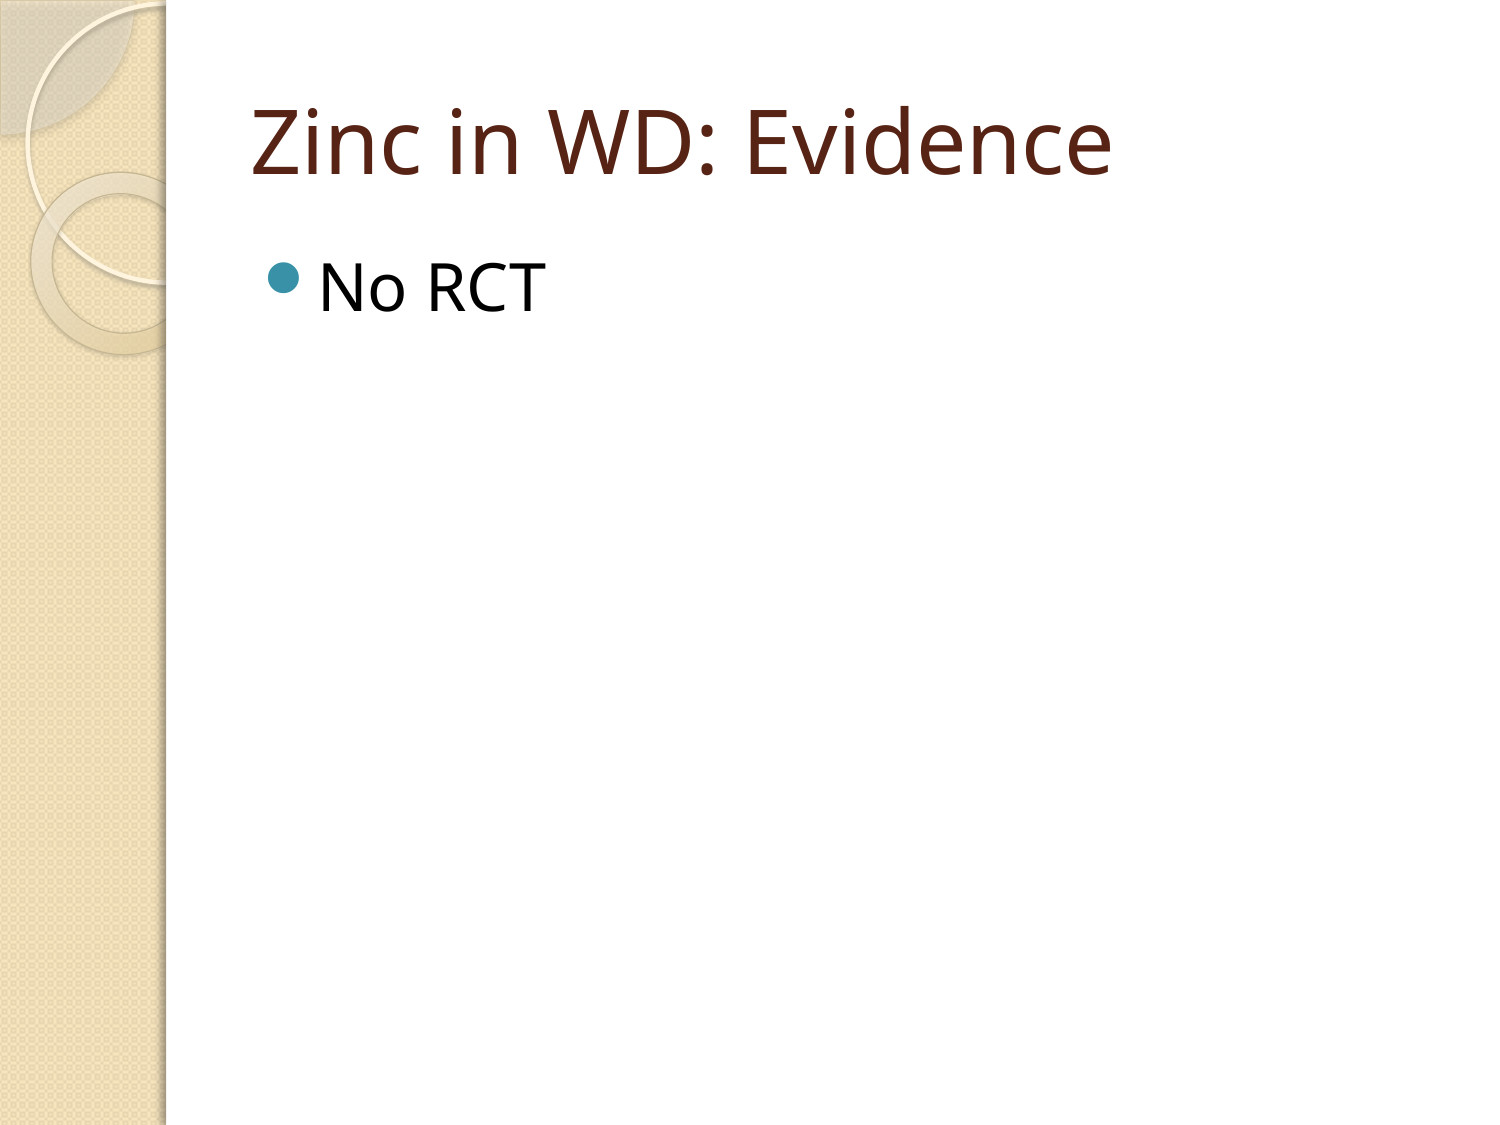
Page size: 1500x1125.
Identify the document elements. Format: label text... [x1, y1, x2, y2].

title Zinc in WD: Evidence [235, 45, 1466, 233]
list No RCT [235, 237, 1466, 1025]
